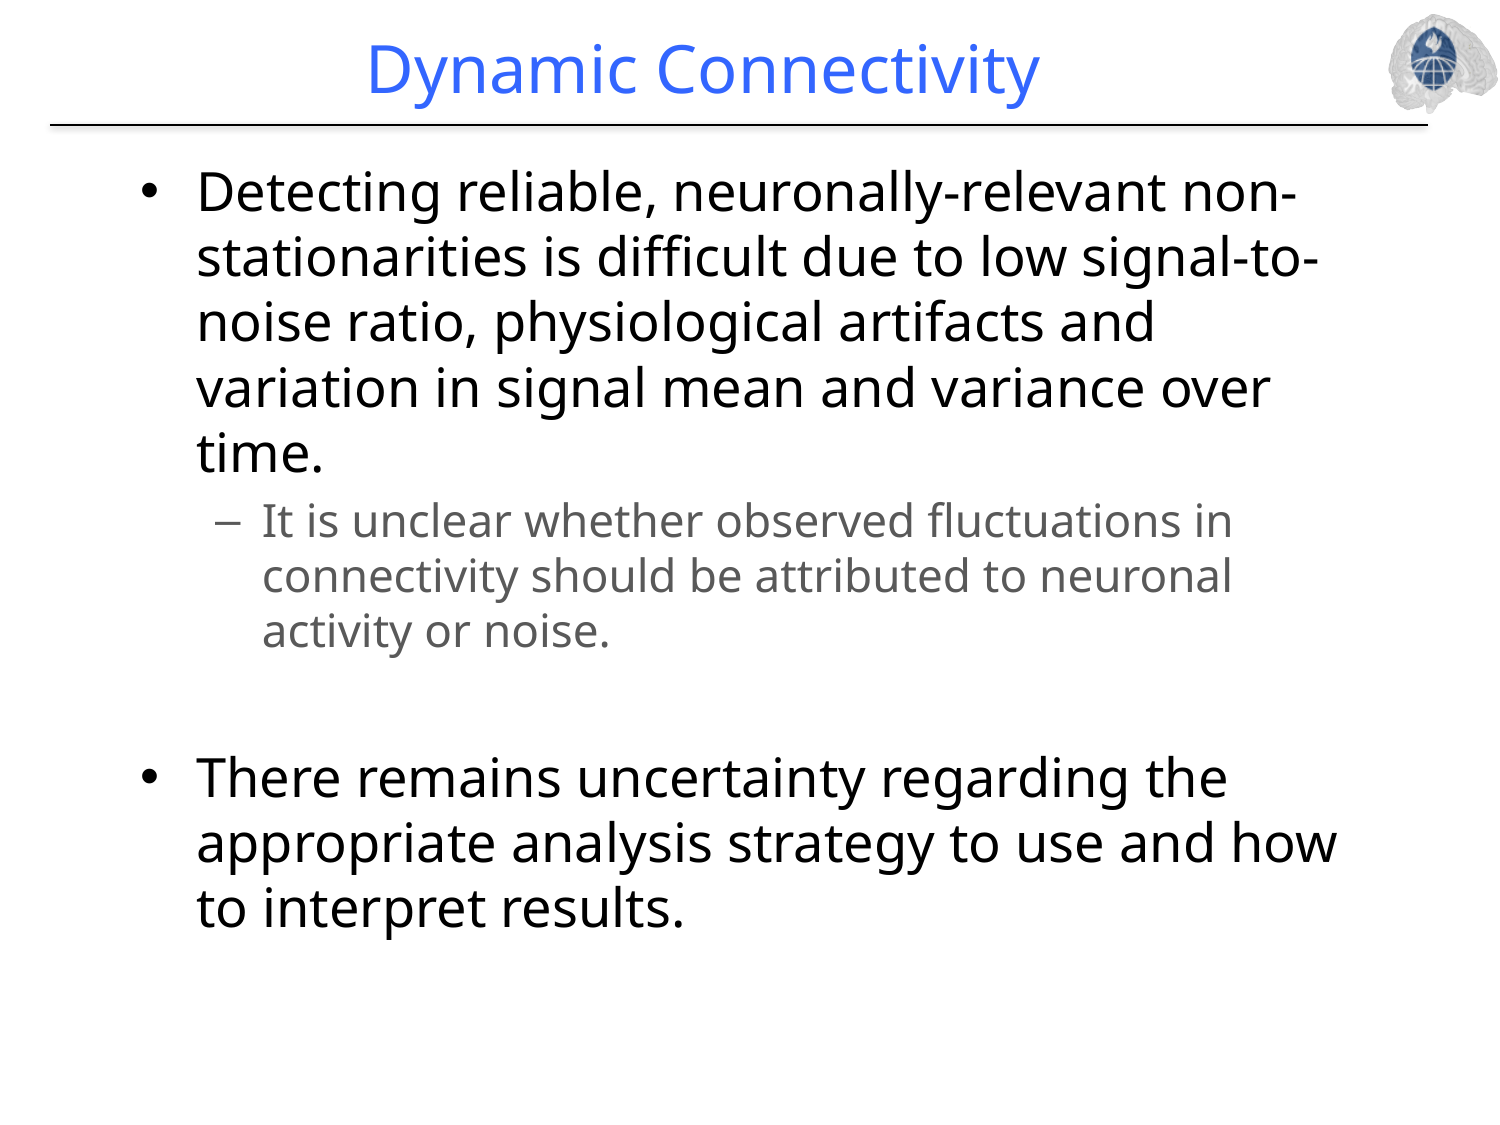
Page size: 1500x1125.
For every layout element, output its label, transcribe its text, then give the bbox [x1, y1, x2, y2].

picture [1410, 0, 1471, 107]
title Dynamic Connectivity [28, 21, 1379, 113]
list Detecting reliable, neuronally-relevant non-stationarities is difficult due to low signal-to-noise ratio, physiological artifacts and variation in signal mean and variance over time. It is unclear whether observed fluctuations in connectivity should be attributed to neuronal activity or noise. There remains uncertainty regarding the appropriate analysis strategy to use and how to interpret results. [125, 149, 1400, 1025]
